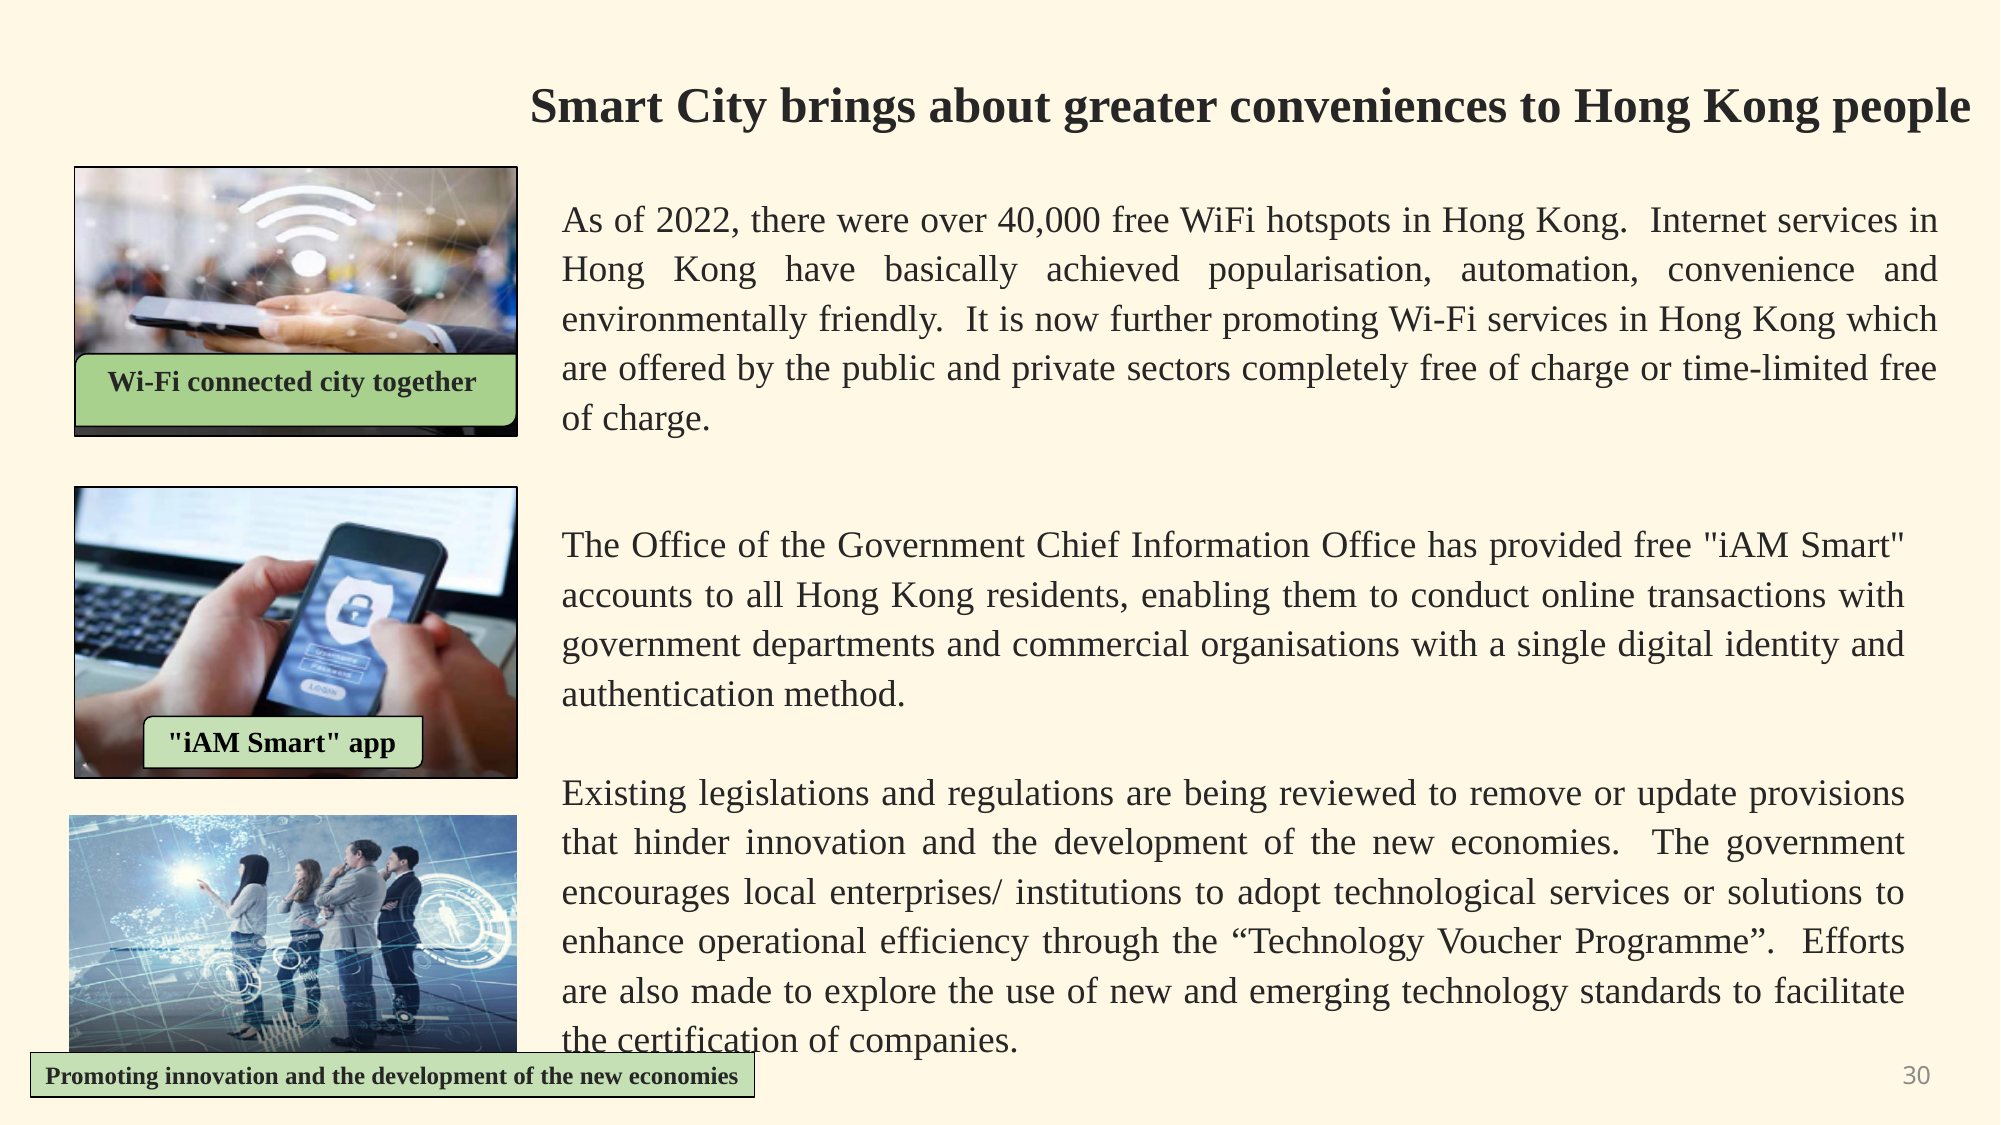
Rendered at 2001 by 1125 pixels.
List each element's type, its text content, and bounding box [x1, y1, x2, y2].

text_box As of 2022, there were over 40,000 free WiFi hotspots in Hong Kong. Internet services in Hong Kong have basically achieved popularisation, automation, convenience and environmentally friendly. It is now further promoting Wi-Fi services in Hong Kong which are offered by the public and private sectors completely free of charge or time-limited free of charge. [546, 182, 1955, 445]
picture [69, 815, 517, 1084]
text_box Existing legislations and regulations are being reviewed to remove or update provisions that hinder innovation and the development of the new economies. The government encourages local enterprises/ institutions to adopt technological services or solutions to enhance operational efficiency through the “Technology Voucher Programme”. Efforts are also made to explore the use of new and emerging technology standards to facilitate the certification of companies. [546, 755, 1922, 1068]
text_box The Office of the Government Chief Information Office has provided free "iAM Smart" accounts to all Hong Kong residents, enabling them to conduct online transactions with government departments and commercial organisations with a single digital identity and authentication method. [546, 508, 1922, 722]
text_box Promoting innovation and the development of the new economies [30, 1052, 755, 1098]
text_box Smart City brings about greater conveniences to Hong Kong people [495, 65, 2000, 141]
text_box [75, 487, 517, 778]
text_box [75, 167, 517, 436]
